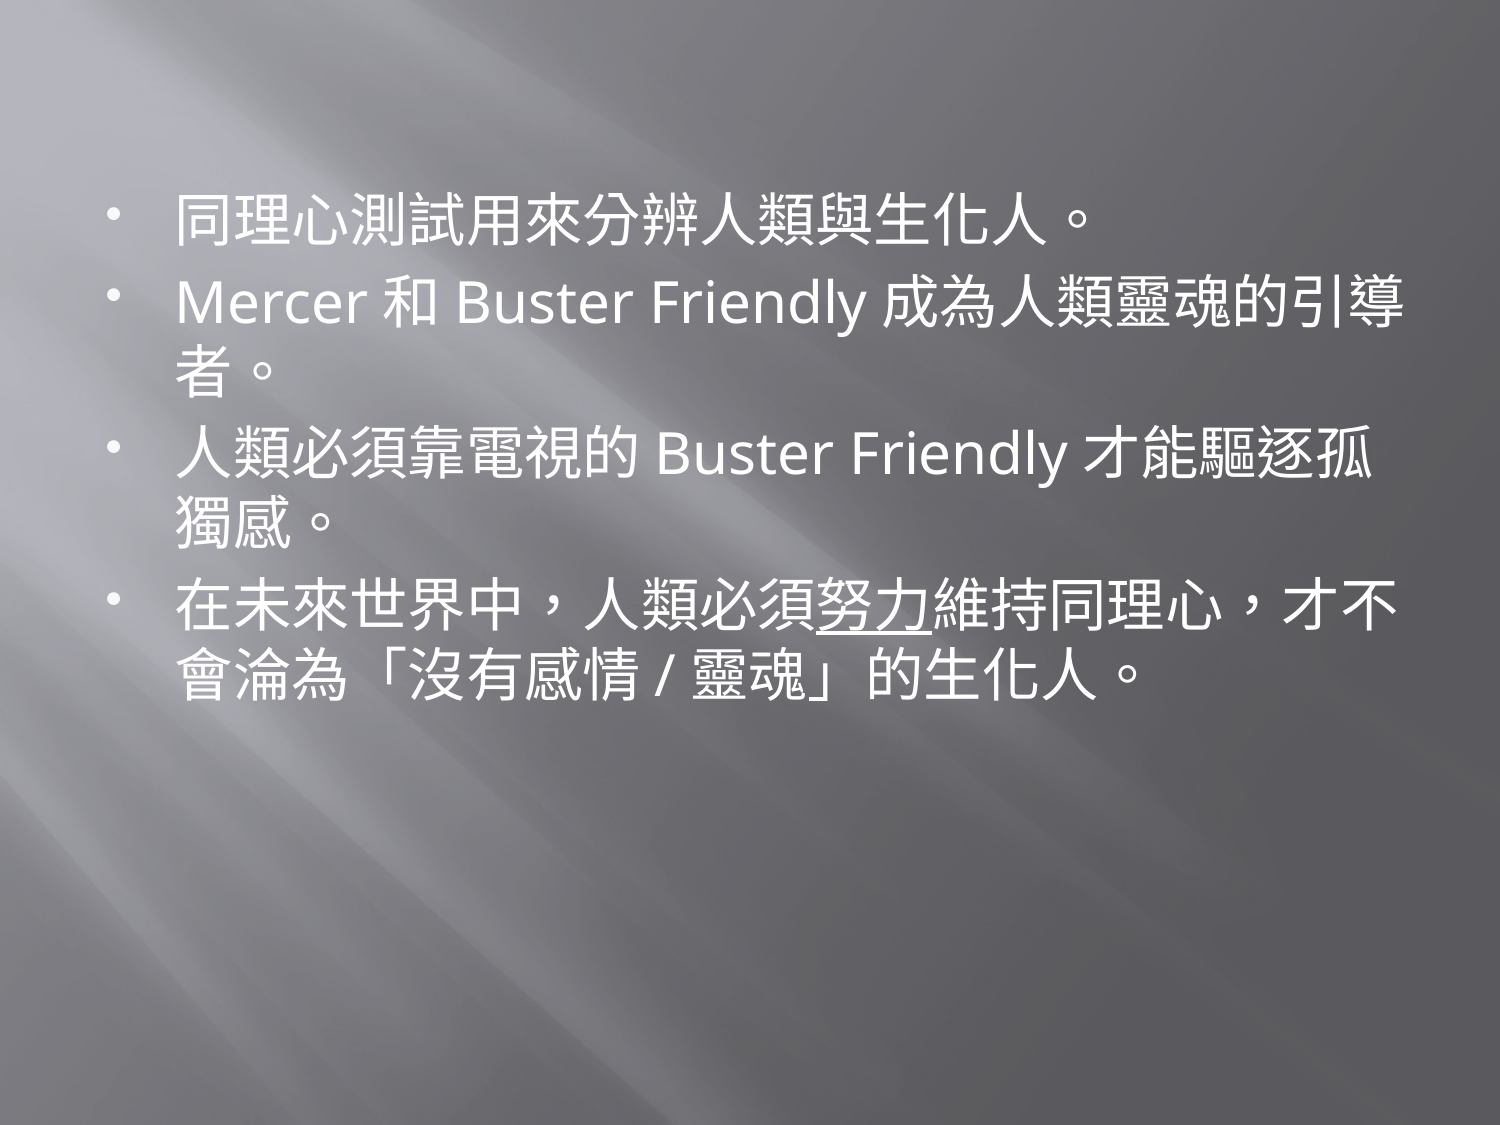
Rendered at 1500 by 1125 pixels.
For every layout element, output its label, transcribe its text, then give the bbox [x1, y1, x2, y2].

list 同理心測試用來分辨人類與生化人。 Mercer和Buster Friendly成為人類靈魂的引導者。 人類必須靠電視的Buster Friendly才能驅逐孤獨感。 在未來世界中，人類必須努力維持同理心，才不會淪為「沒有感情/靈魂」的生化人。 [70, 175, 1425, 1035]
